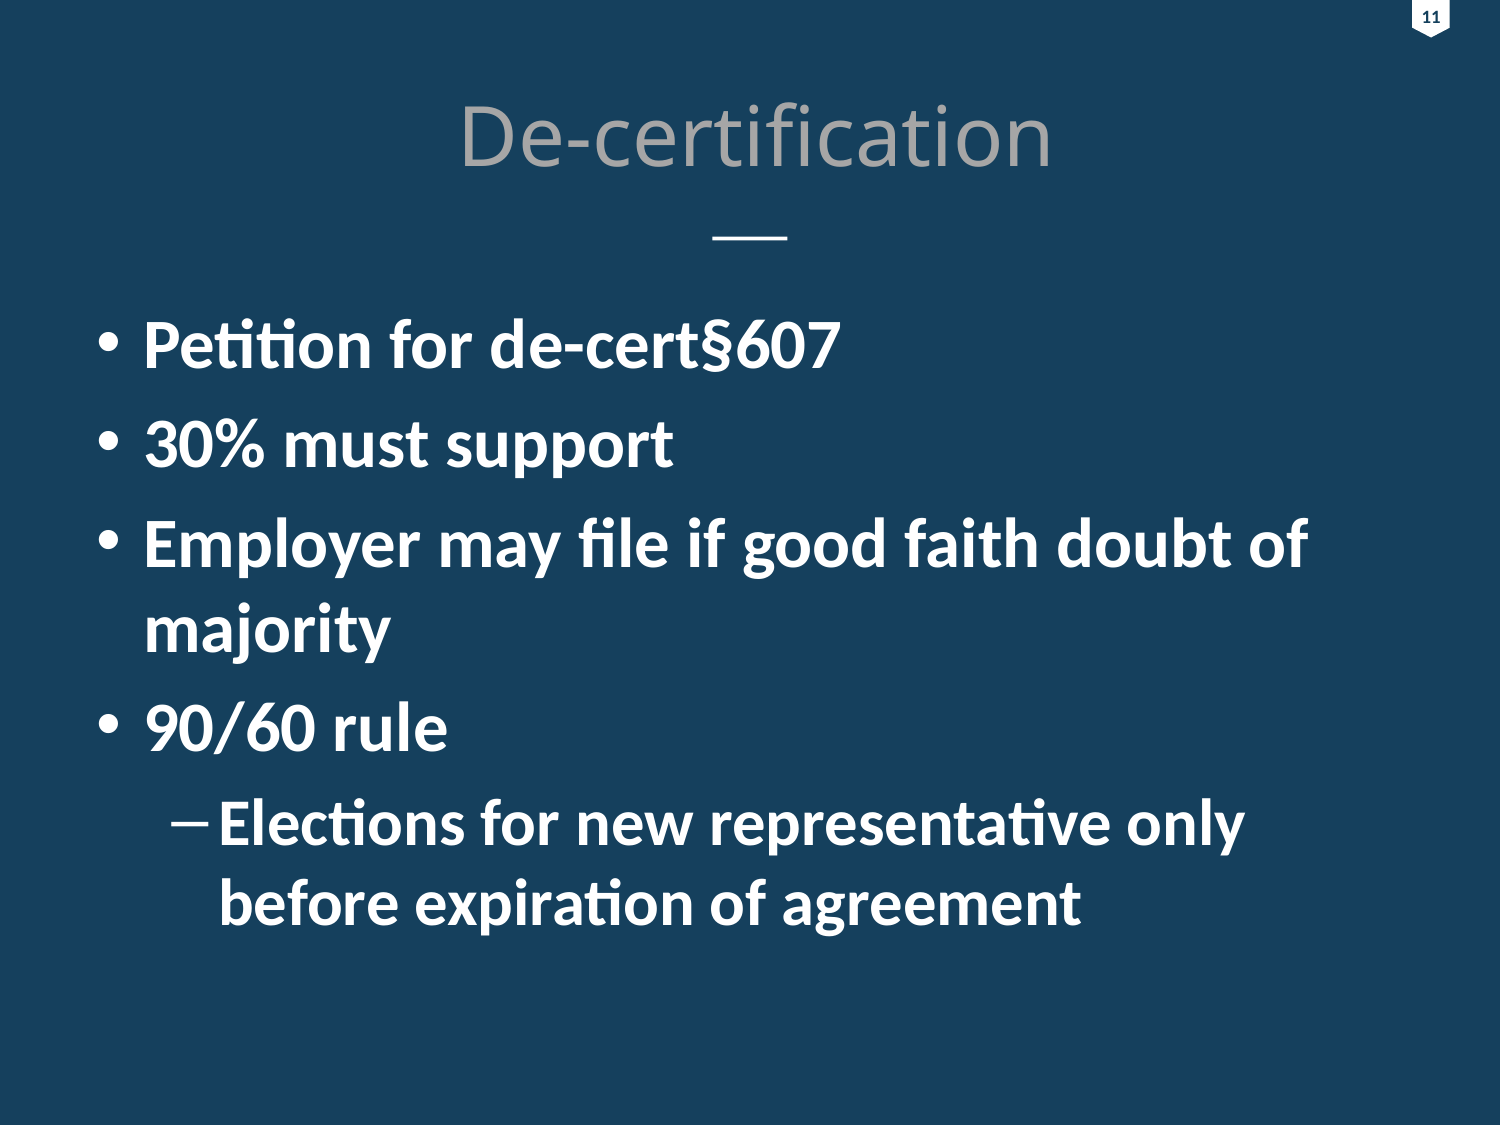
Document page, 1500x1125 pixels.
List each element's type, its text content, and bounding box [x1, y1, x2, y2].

text_box [710, 235, 789, 243]
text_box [1410, 0, 1452, 38]
title De-certification [81, 31, 1432, 235]
text_box Petition for de-cert§607 30% must support Employer may file if good faith doubt of majority 90/60 rule Elections for new representative only before expiration of agreement [81, 290, 1395, 946]
